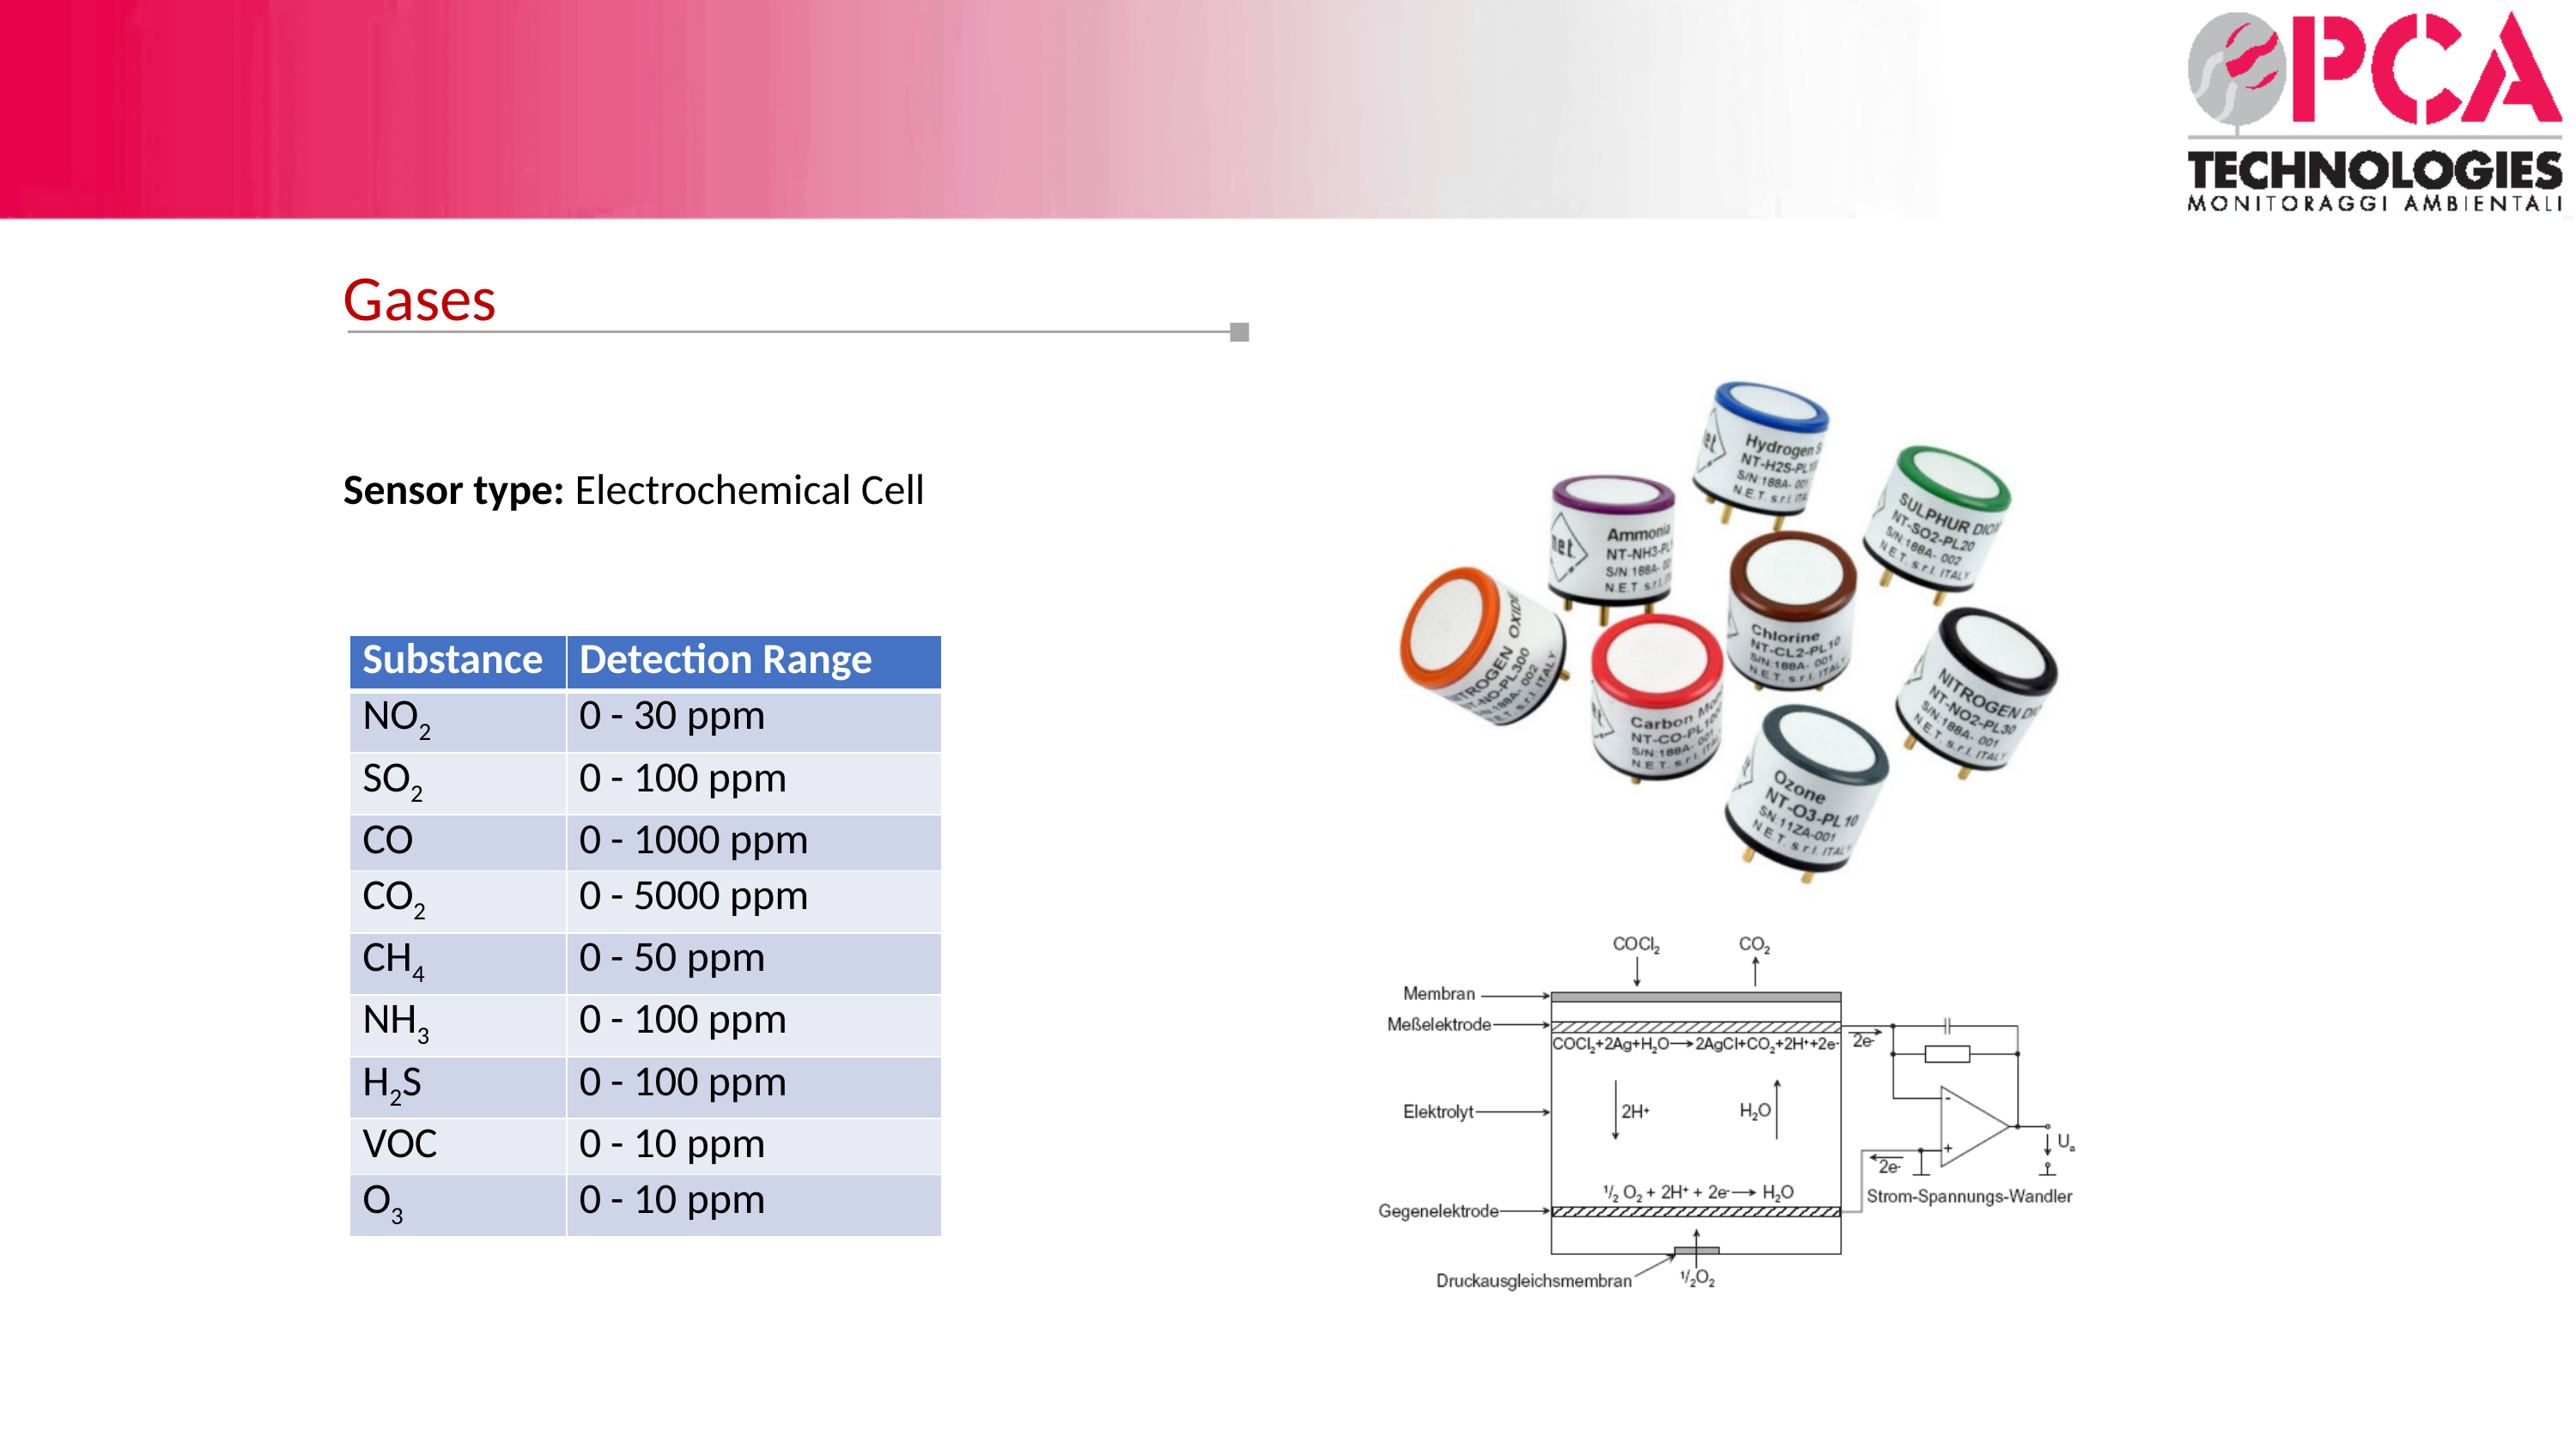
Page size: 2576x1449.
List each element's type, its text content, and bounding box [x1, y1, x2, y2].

table_cell 0 - 100 ppm [568, 754, 941, 814]
table_cell VOC [350, 1119, 566, 1174]
table_cell 0 - 1000 ppm [568, 815, 941, 870]
table_cell CO [350, 815, 566, 870]
picture [1345, 926, 2123, 1307]
table_cell CO2 [350, 871, 566, 932]
table_cell SO2 [350, 754, 566, 814]
table_cell 0 - 10 ppm [568, 1175, 941, 1236]
table_cell 0 - 5000 ppm [568, 871, 941, 932]
list Gases [331, 236, 1225, 341]
table_cell 0 - 10 ppm [568, 1119, 941, 1174]
text_box Sensor type: Electrochemical Cell [331, 455, 1225, 520]
table_header Substance [350, 636, 566, 688]
table_cell NO2 [350, 694, 566, 752]
table_cell 0 - 50 ppm [568, 934, 941, 994]
table_header Detection Range [568, 636, 941, 688]
table_cell 0 - 30 ppm [568, 694, 941, 752]
table_cell 0 - 100 ppm [568, 996, 941, 1056]
table_cell H2S [350, 1058, 566, 1118]
table_cell O3 [350, 1175, 566, 1236]
table_cell CH4 [350, 934, 566, 994]
table_cell 0 - 100 ppm [568, 1058, 941, 1118]
table_cell NH3 [350, 996, 566, 1056]
picture [1349, 364, 2087, 906]
